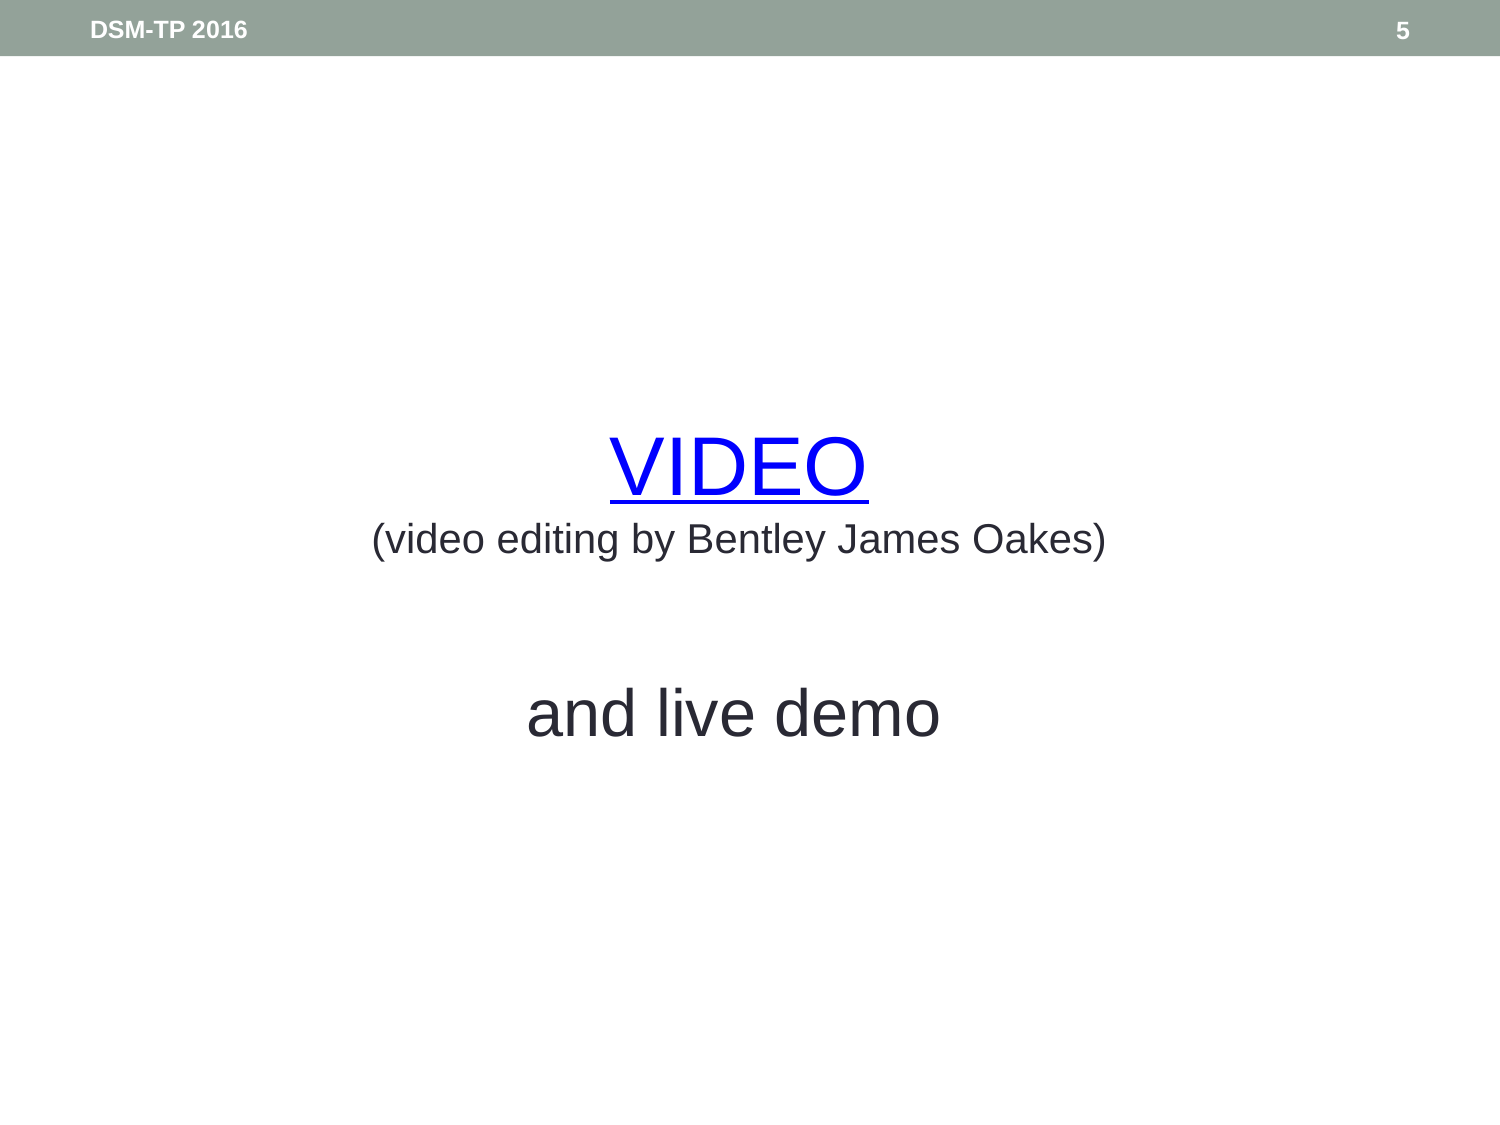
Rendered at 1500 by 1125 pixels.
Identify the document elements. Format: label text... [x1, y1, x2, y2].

text_box and live demo [512, 617, 957, 758]
text_box VIDEO (video editing by Bentley James Oakes) [356, 359, 1123, 570]
slide_number 5 [1250, 2, 1425, 57]
